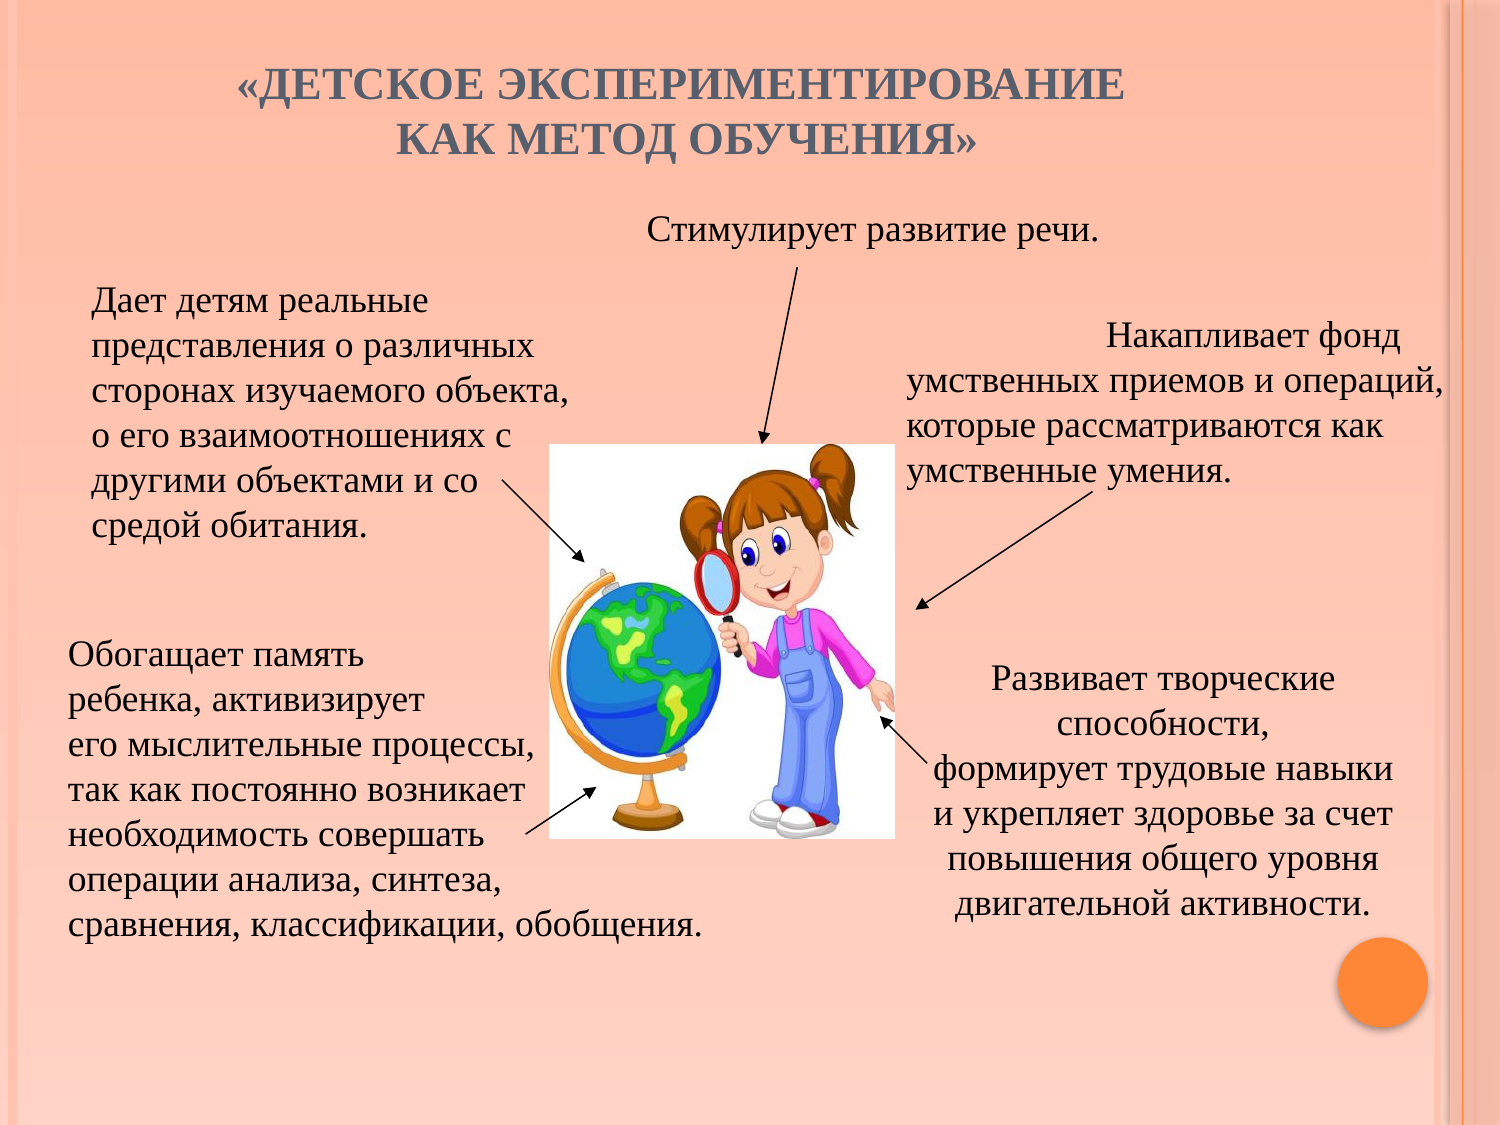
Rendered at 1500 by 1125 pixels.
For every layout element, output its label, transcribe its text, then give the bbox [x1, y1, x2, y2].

text_box Дает детям реальные представления о различных сторонах изучаемого объекта, о его взаимоотношениях с другими объектами и со средой обитания. [76, 267, 585, 552]
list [548, 443, 896, 840]
text_box [758, 267, 798, 441]
text_box Обогащает память ребенка, активизирует его мыслительные процессы, так как постоянно возникает необходимость совершать операции анализа, синтеза, сравнения, классификации, обобщения. [53, 621, 798, 952]
text_box [915, 491, 1093, 610]
text_box Развивает творческие способности, формирует трудовые навыки и укрепляет здоровье за счет повышения общего уровня двигательной активности. [903, 645, 1424, 930]
text_box Накапливает фонд умственных приемов и операций, которые рассматриваются как умственные умения. [891, 302, 1500, 498]
title «ДЕТСКОЕ ЭКСПЕРИМЕНТИРОВАНИЕ КАК МЕТОД ОБУЧЕНИЯ» [75, 45, 1300, 233]
text_box Стимулирует развитие речи. [631, 196, 1176, 256]
